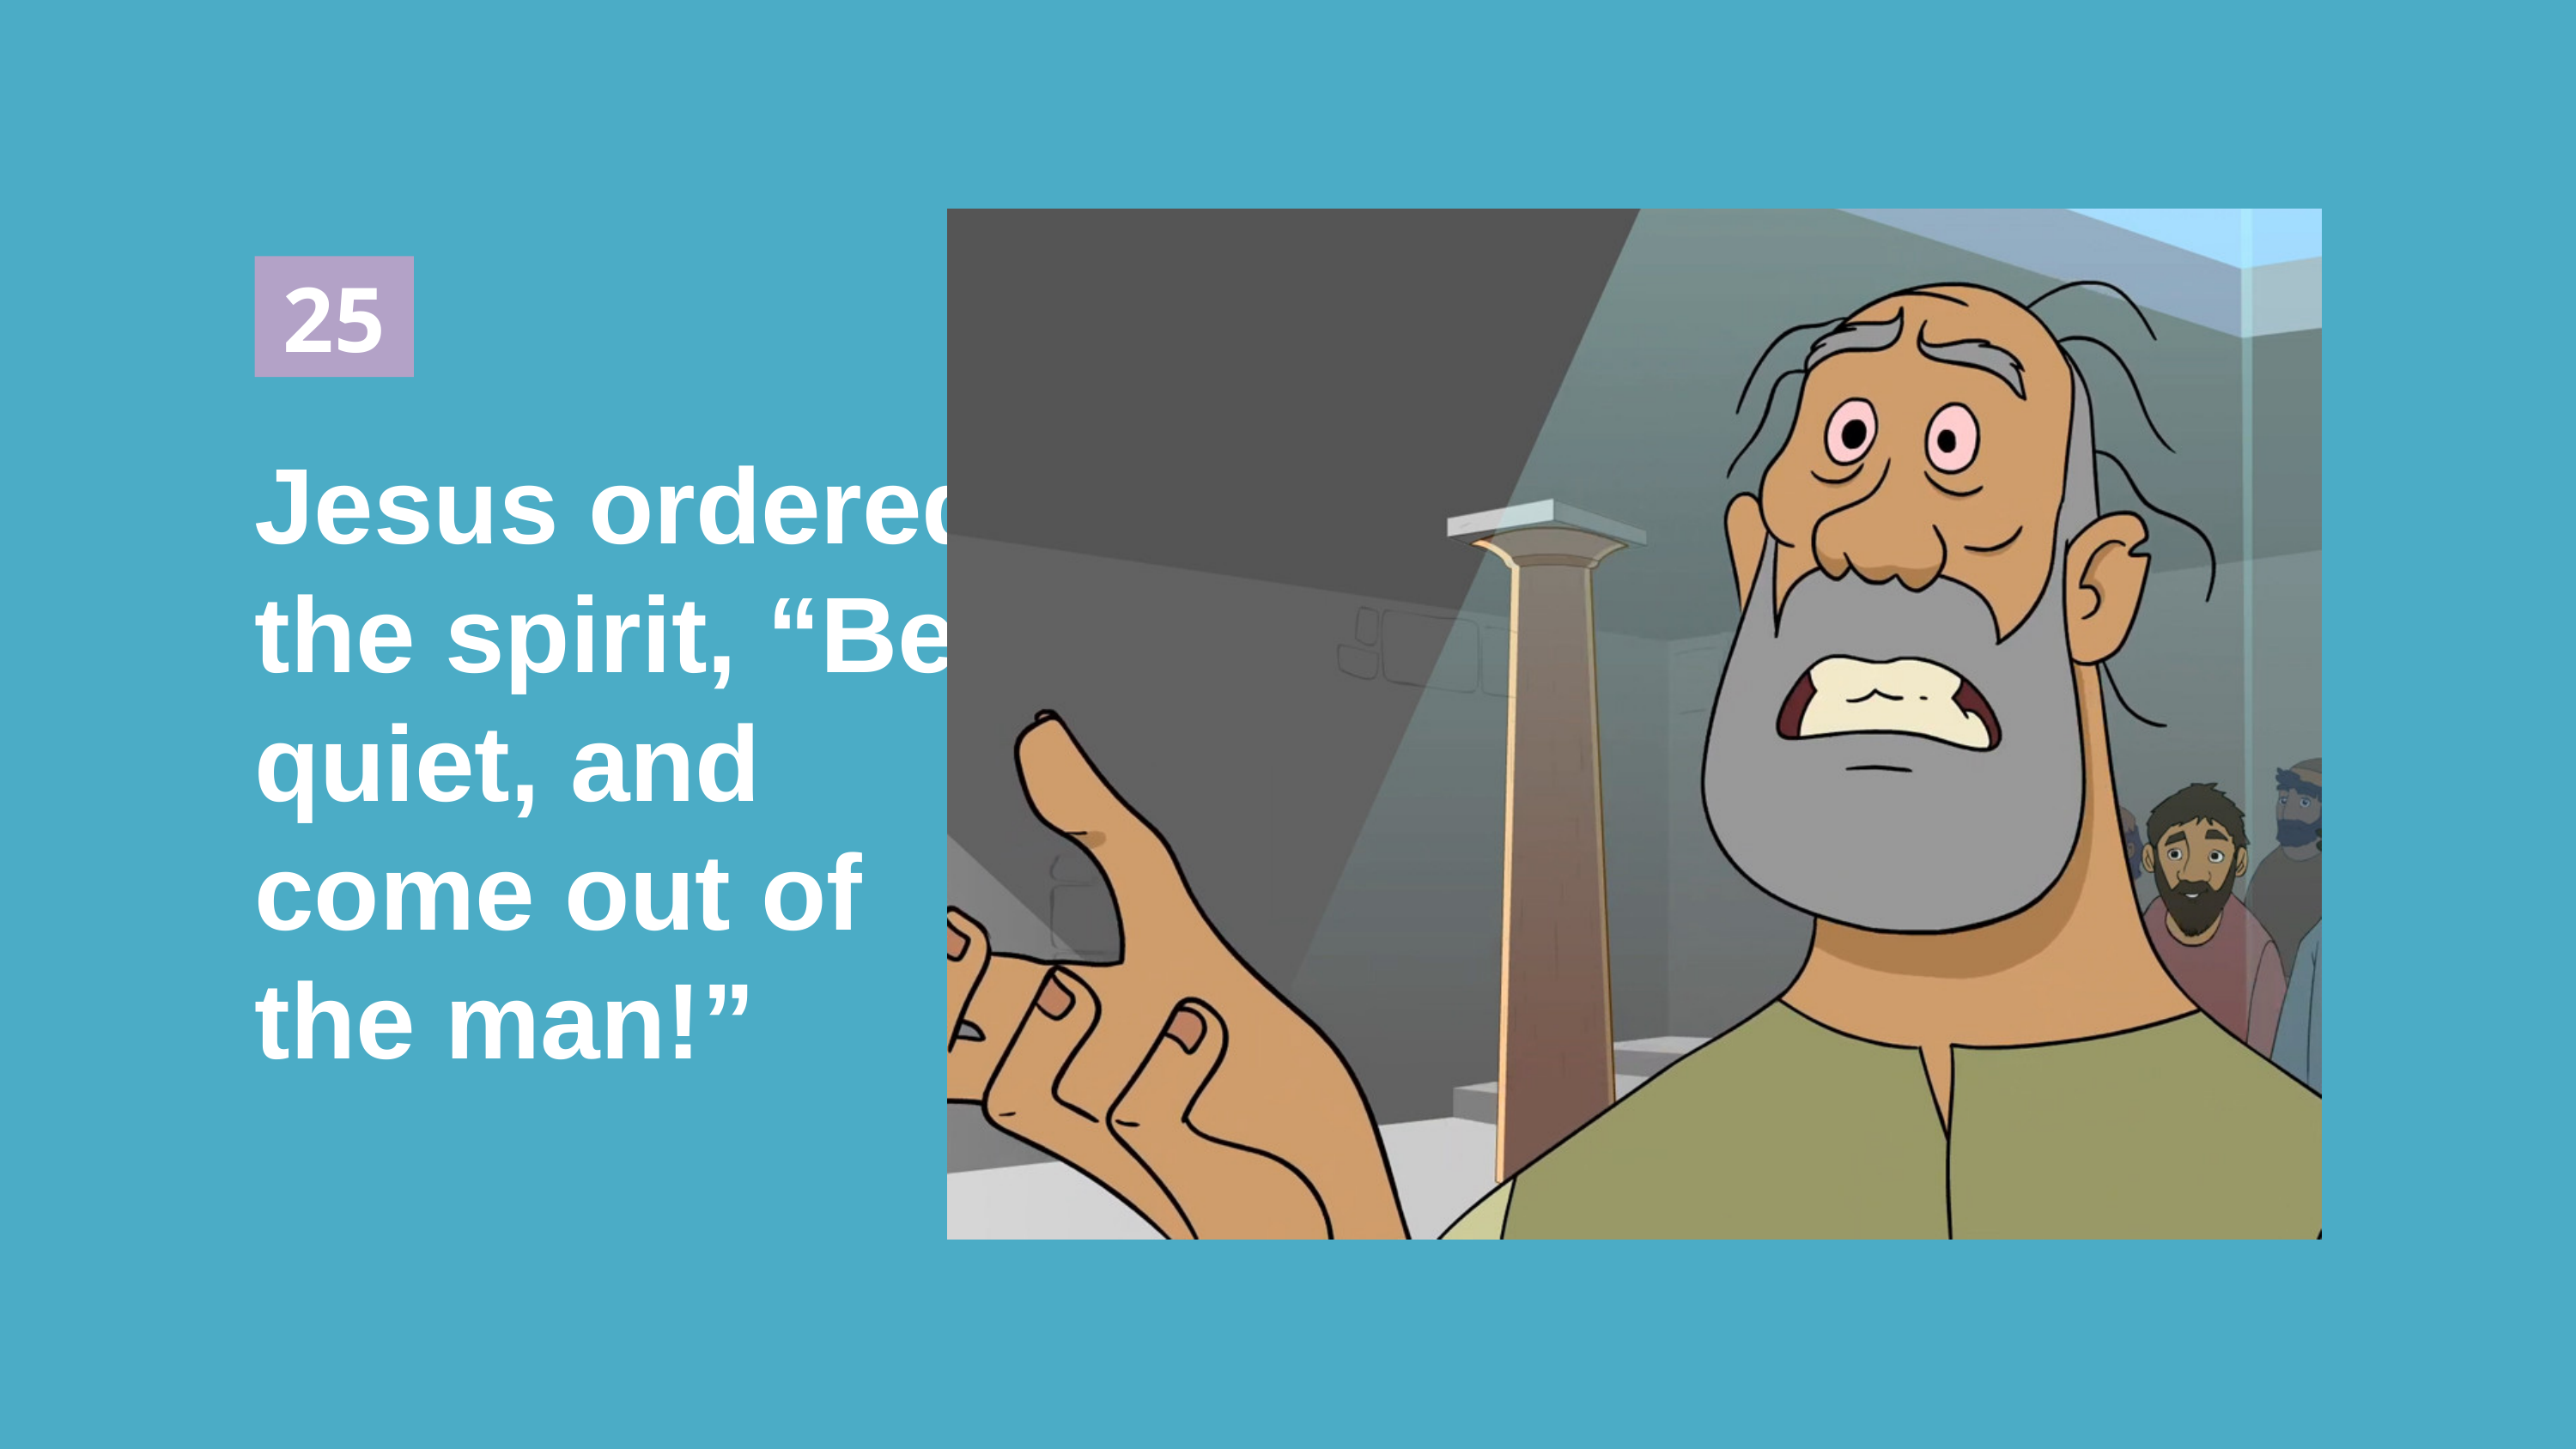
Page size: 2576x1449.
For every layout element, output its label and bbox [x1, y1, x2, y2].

text_box [254, 209, 2322, 1240]
